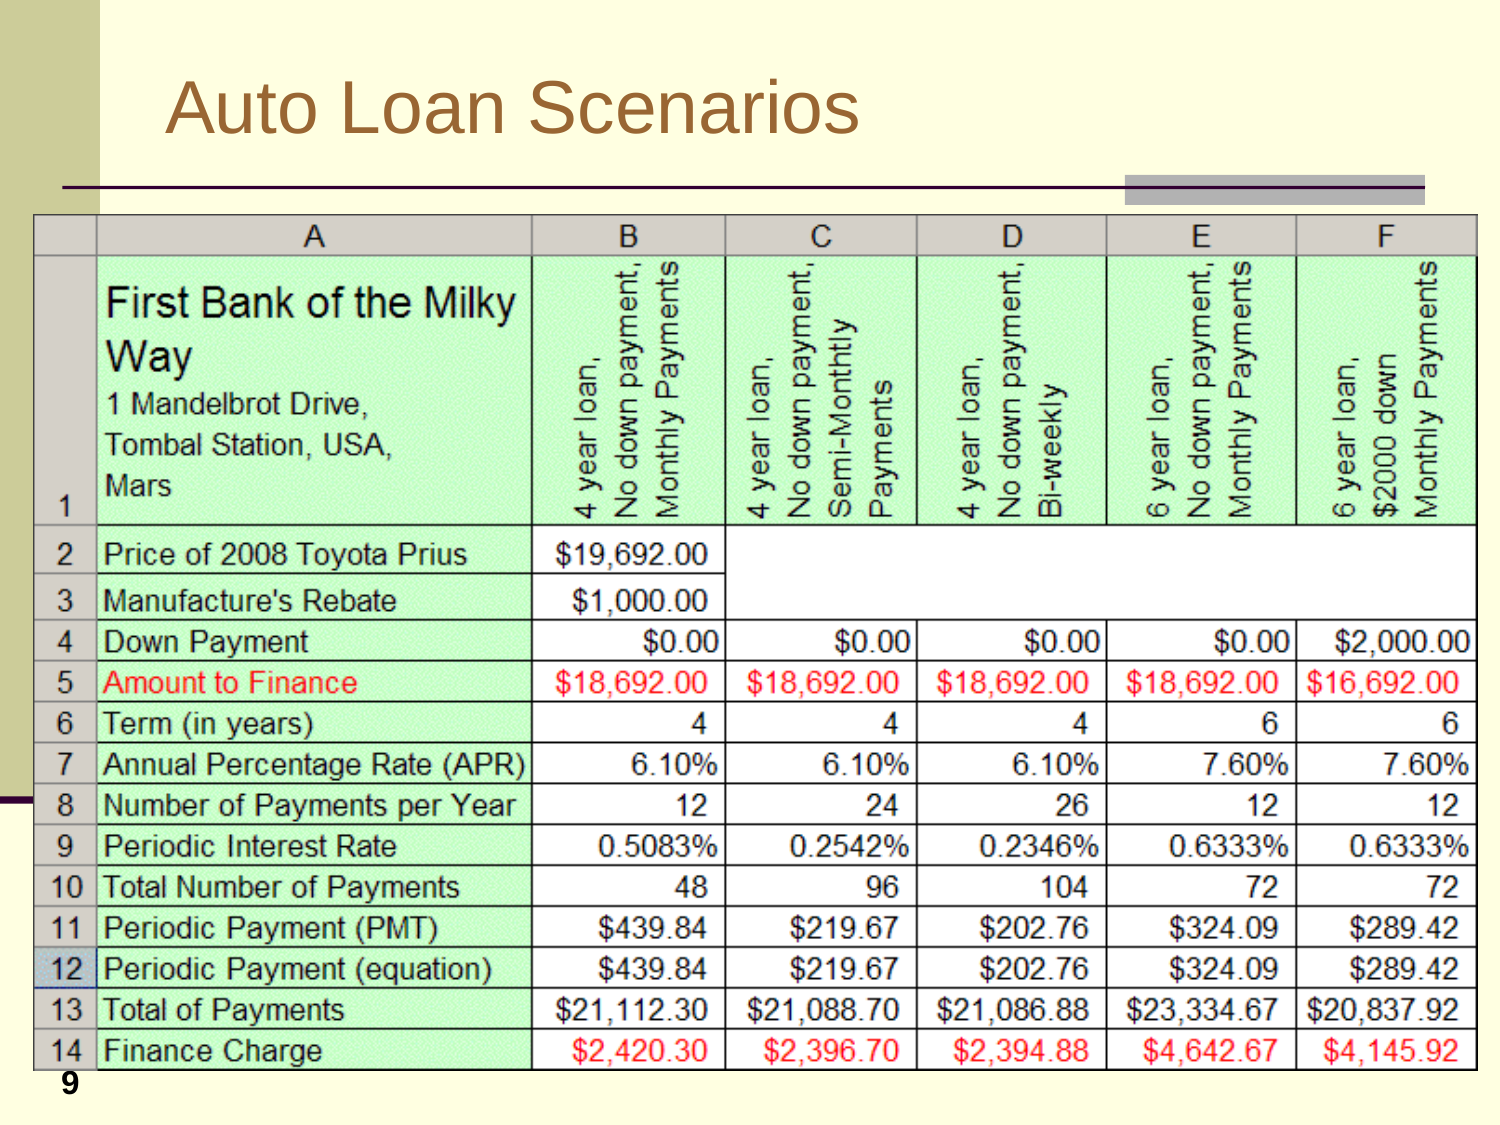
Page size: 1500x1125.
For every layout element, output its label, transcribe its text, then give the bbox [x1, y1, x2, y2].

picture [33, 213, 1478, 1071]
slide_number 9 [22, 1053, 119, 1104]
title Auto Loan Scenarios [149, 45, 1426, 163]
